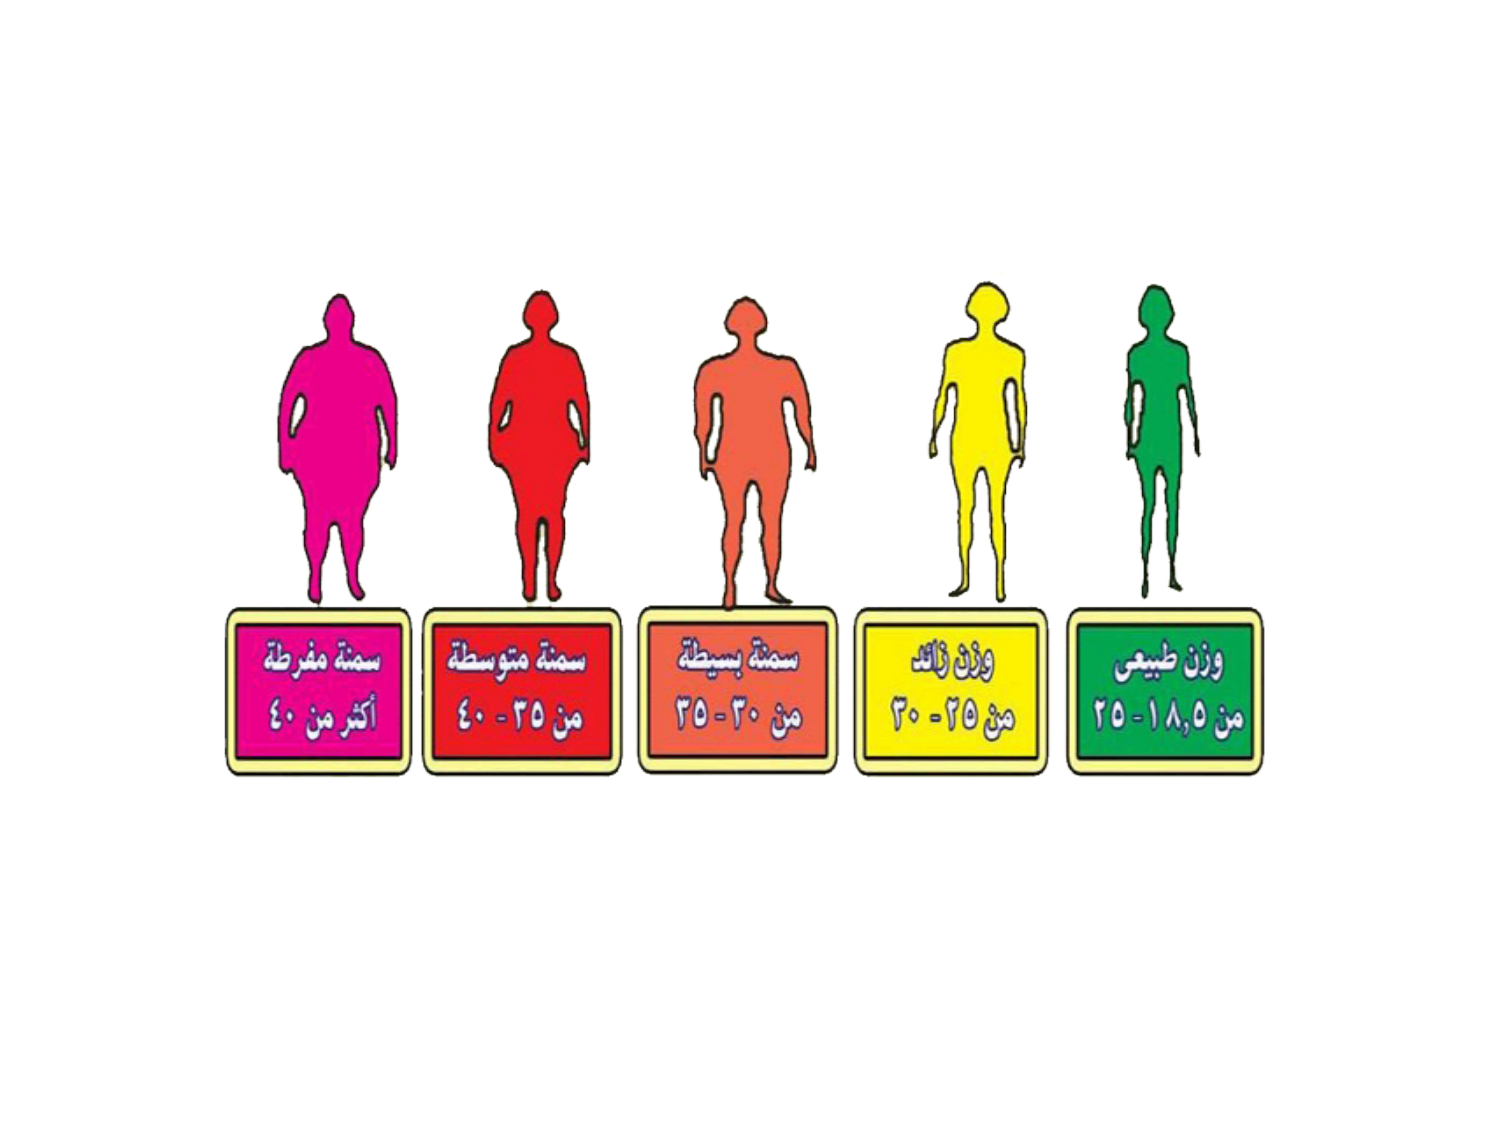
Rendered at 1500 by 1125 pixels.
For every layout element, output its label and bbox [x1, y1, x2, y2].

list [218, 255, 1272, 823]
